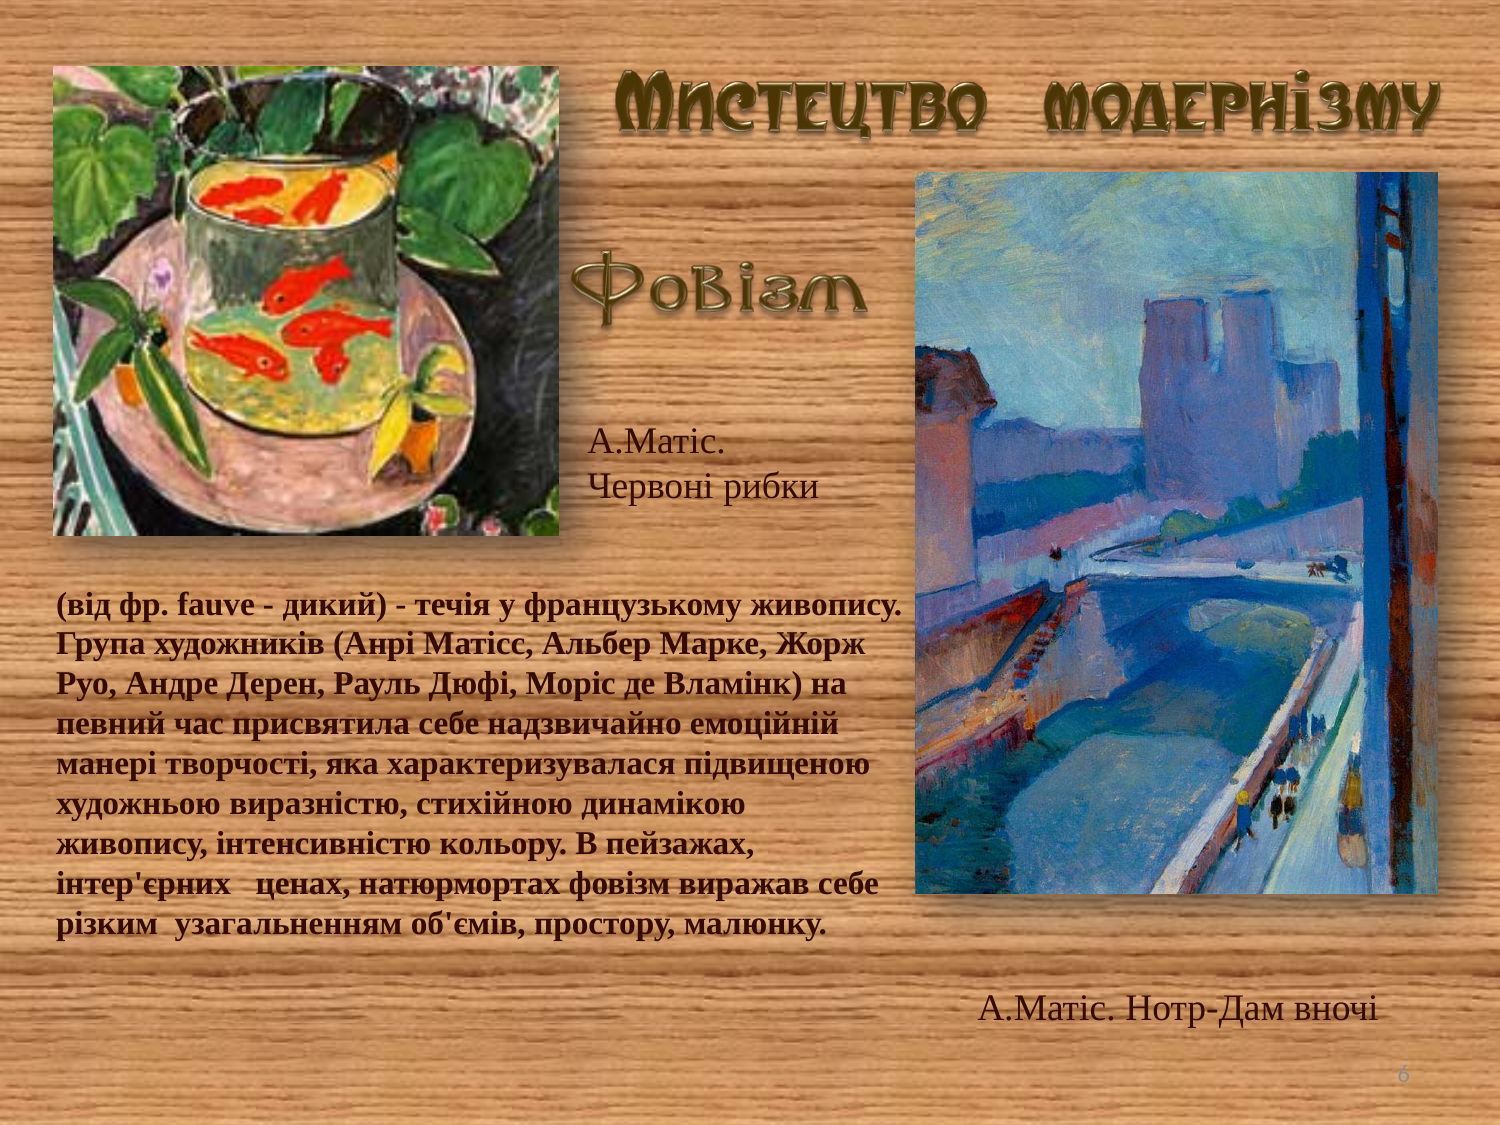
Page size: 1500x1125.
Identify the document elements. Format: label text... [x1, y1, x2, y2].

slide_number 6 [1074, 1042, 1425, 1103]
text_box А.Матіс. Нотр-Дам вночі [962, 975, 1443, 1036]
text_box (від фр. fauve - дикий) - течія у французькому живопису. Група художників (Анрі Матісс, Альбер Марке, Жорж Руо, Андре Дерен, Рауль Дюфі, Моріс де Вламінк) на певний час присвятила себе надзвичайно емоційній манері творчості, яка характеризувалася підвищеною художньою виразністю, стихійною динамікою живопису, інтенсивністю кольору. В пейзажах, інтер'єрних ценах, натюрмортах фовізм виражав себе різким узагальненням об'ємів, простору, малюнку. [41, 574, 922, 949]
text_box А.Матіс. Червоні рибки [572, 408, 857, 514]
picture [0, 0, 1500, 1125]
